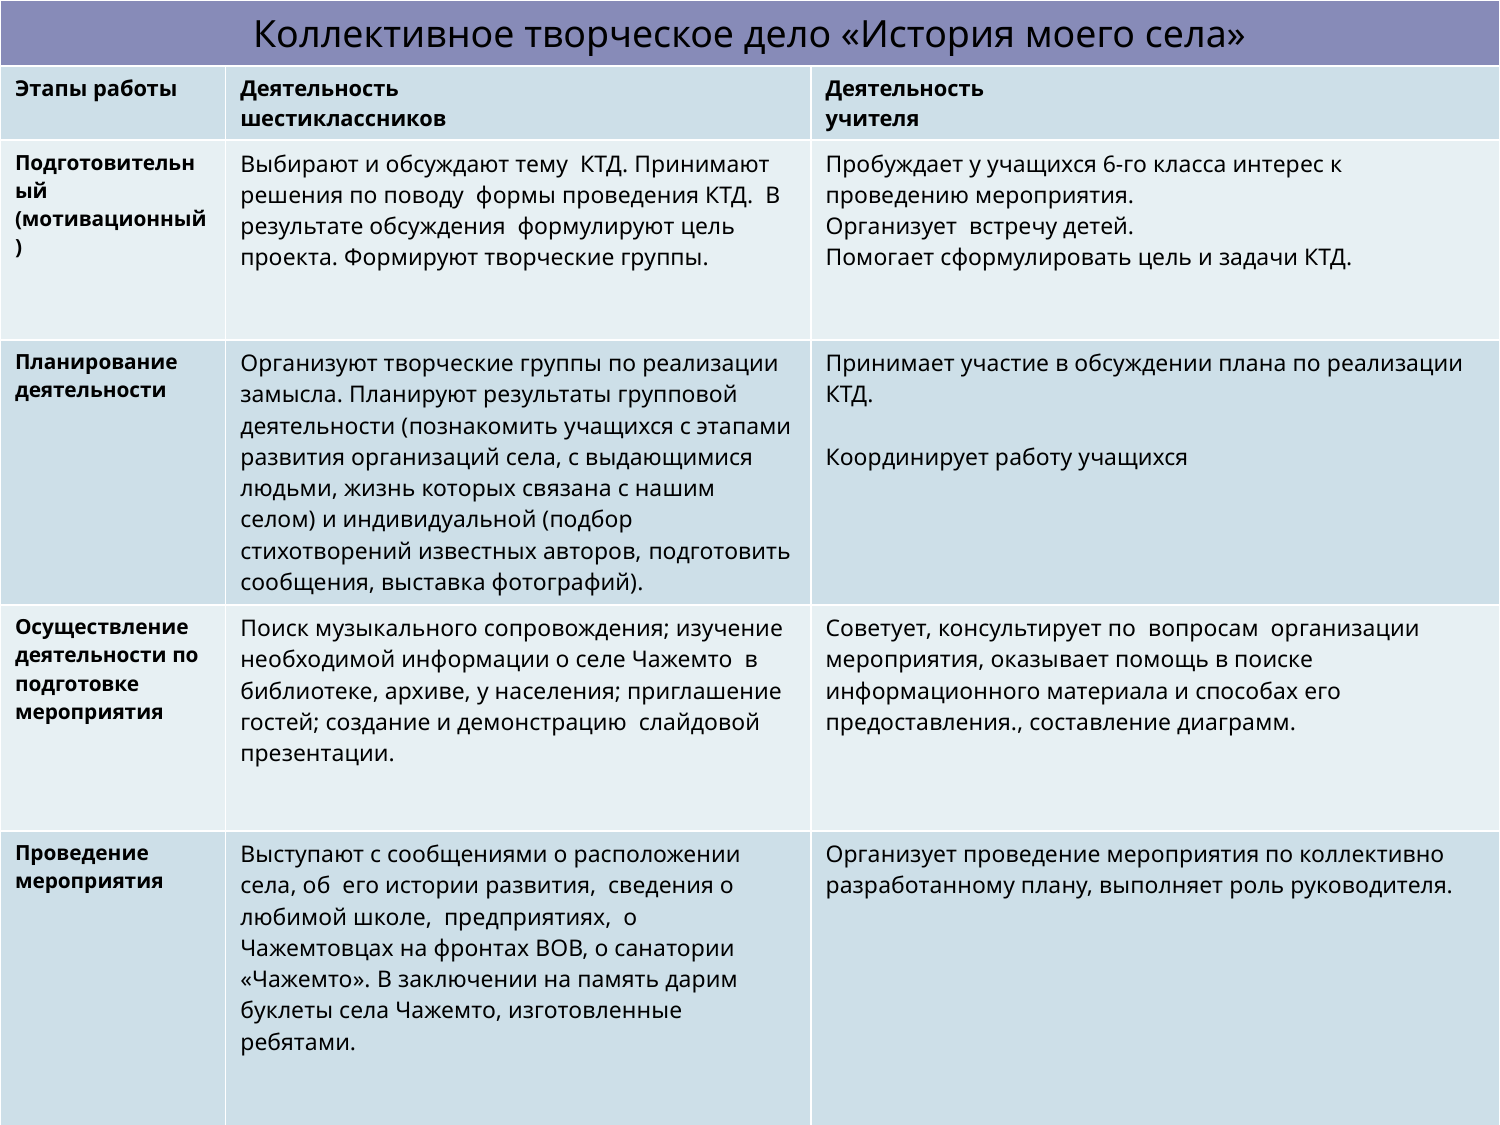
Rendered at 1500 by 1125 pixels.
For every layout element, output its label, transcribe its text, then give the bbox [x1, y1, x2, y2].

table_cell Планирование деятельности [1, 341, 225, 604]
table_cell Деятельность шестиклассников [226, 67, 810, 139]
table_cell Деятельность учителя [812, 67, 1499, 139]
table_cell Организует проведение мероприятия по коллективно разработанному плану, выполняет роль руководителя. Участвует в обсуждении результатов КТД. Мотивирует к продолжению совместной деятельности. [812, 832, 1499, 1125]
table_cell Этапы работы [1, 67, 225, 139]
table_cell Пробуждает у учащихся 6-го класса интерес к проведению мероприятия. Организует встречу детей. Помогает сформулировать цель и задачи КТД. [812, 141, 1499, 339]
table_cell Организуют творческие группы по реализации замысла. Планируют результаты групповой деятельности (познакомить учащихся с этапами развития организаций села, с выдающимися людьми, жизнь которых связана с нашим селом) и индивидуальной (подбор стихотворений известных авторов, подготовить сообщения, выставка фотографий). [226, 341, 810, 604]
table_cell Выступают с сообщениями о расположении села, об его истории развития, сведения о любимой школе, предприятиях, о Чажемтовцах на фронтах ВОВ, о санатории «Чажемто». В заключении на память дарим буклеты села Чажемто, изготовленные ребятами. Высказывают замечания по поводу сообщений. Анализируют полученные в результате групповой деятельности работы. Отмечают самые удачные моменты деятельности. [226, 832, 810, 1125]
table_cell Выбирают и обсуждают тему КТД. Принимают решения по поводу формы проведения КТД. В результате обсуждения формулируют цель проекта. Формируют творческие группы. [226, 141, 810, 339]
table_cell Принимает участие в обсуждении плана по реализации КТД. Координирует работу учащихся [812, 341, 1499, 604]
table_cell Поиск музыкального сопровождения; изучение необходимой информации о селе Чажемто в библиотеке, архиве, у населения; приглашение гостей; создание и демонстрацию слайдовой презентации. [226, 606, 810, 830]
table_cell Советует, консультирует по вопросам организации мероприятия, оказывает помощь в поиске информационного материала и способах его предоставления., составление диаграмм. [812, 606, 1499, 830]
table_cell Осуществление деятельности по подготовке мероприятия [1, 606, 225, 830]
table_header Коллективное творческое дело «История моего села» [1, 1, 1499, 65]
table_cell Проведение мероприятия Рефлексия [1, 832, 225, 1125]
table_cell Подготовительный (мотивационный) [1, 141, 225, 339]
